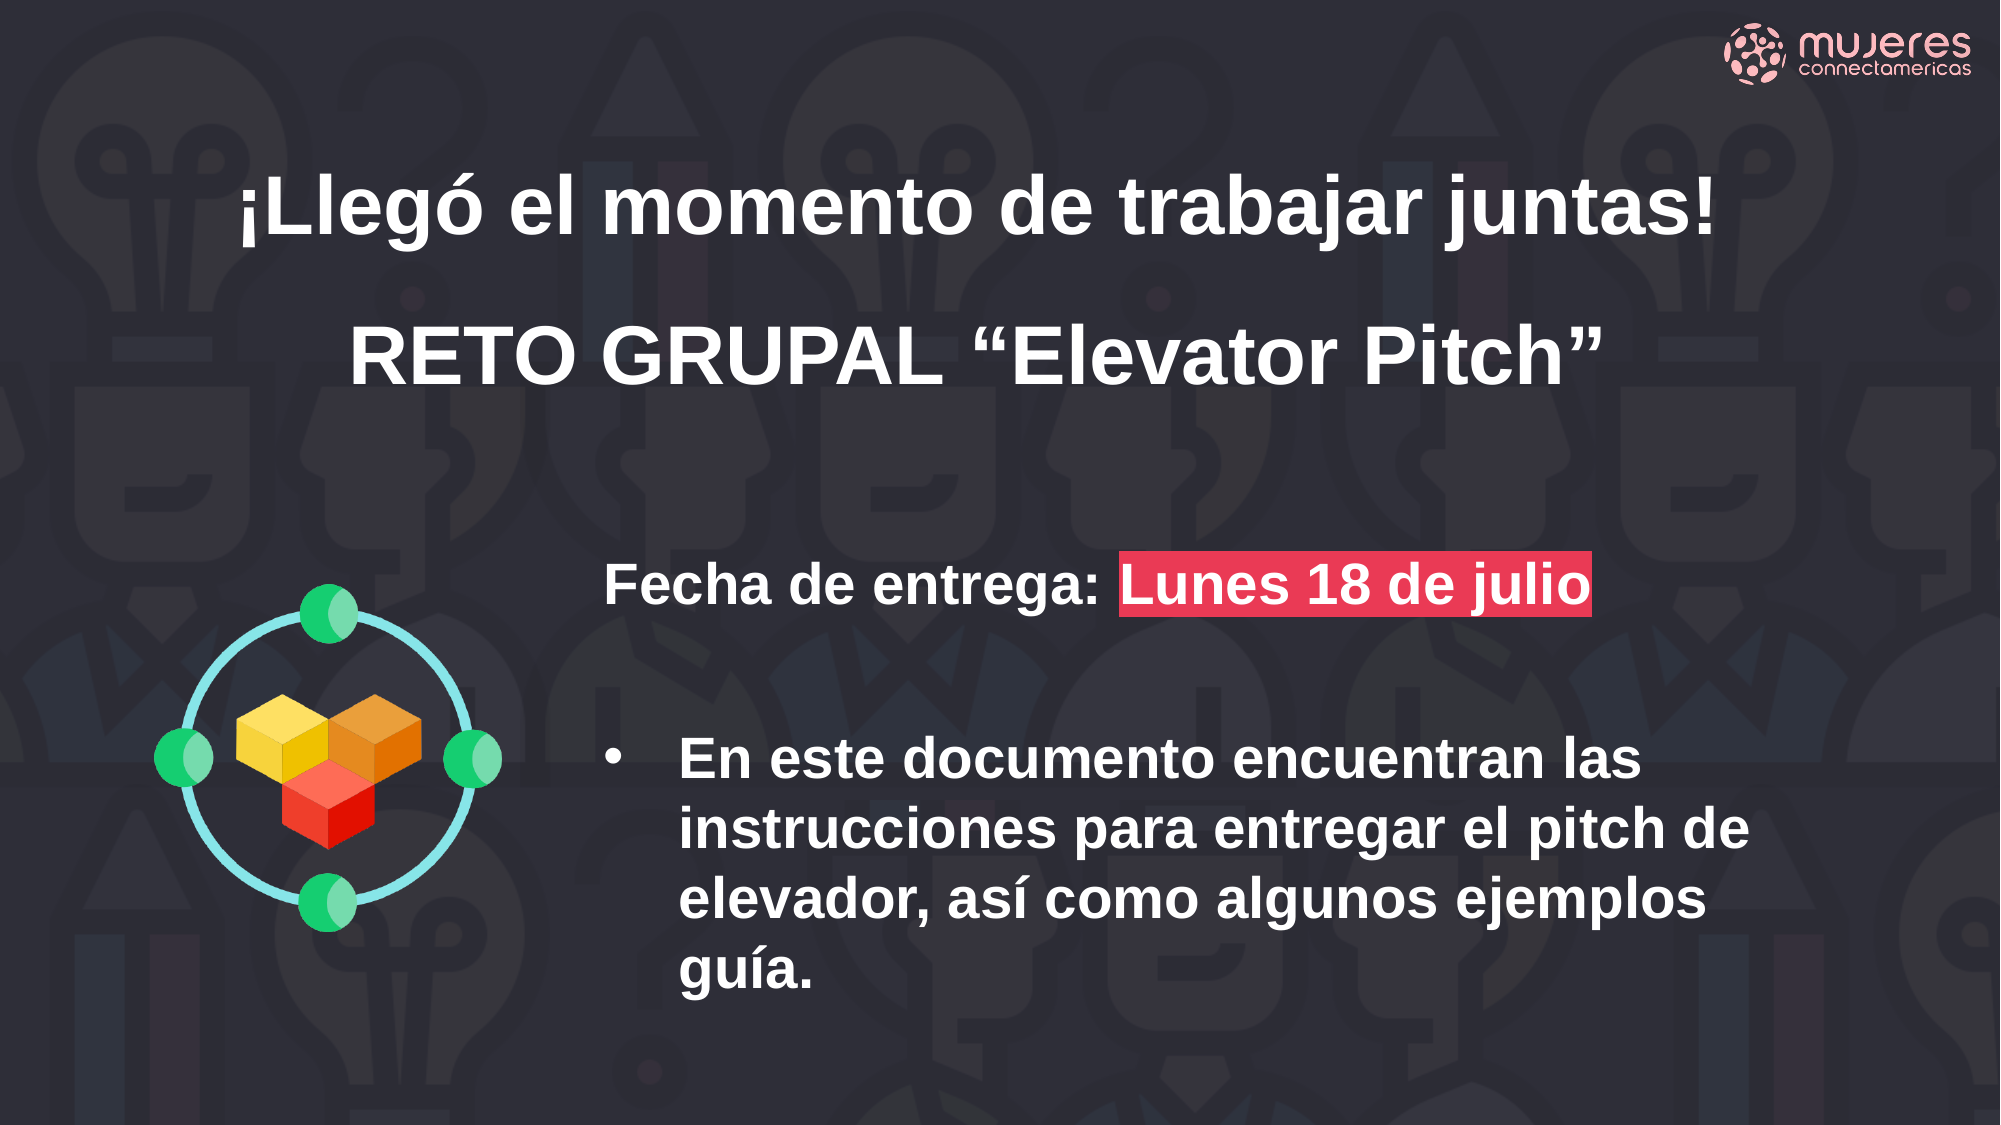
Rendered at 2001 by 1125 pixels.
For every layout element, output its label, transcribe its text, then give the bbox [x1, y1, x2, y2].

text_box Fecha de entrega: Lunes 18 de julio En este documento encuentran las instrucciones para entregar el pitch de elevador, así como algunos ejemplos guía. [588, 503, 1775, 1008]
picture [153, 584, 502, 933]
text_box ¡Llegó el momento de trabajar juntas! RETO GRUPAL “Elevator Pitch” [89, 94, 1868, 409]
